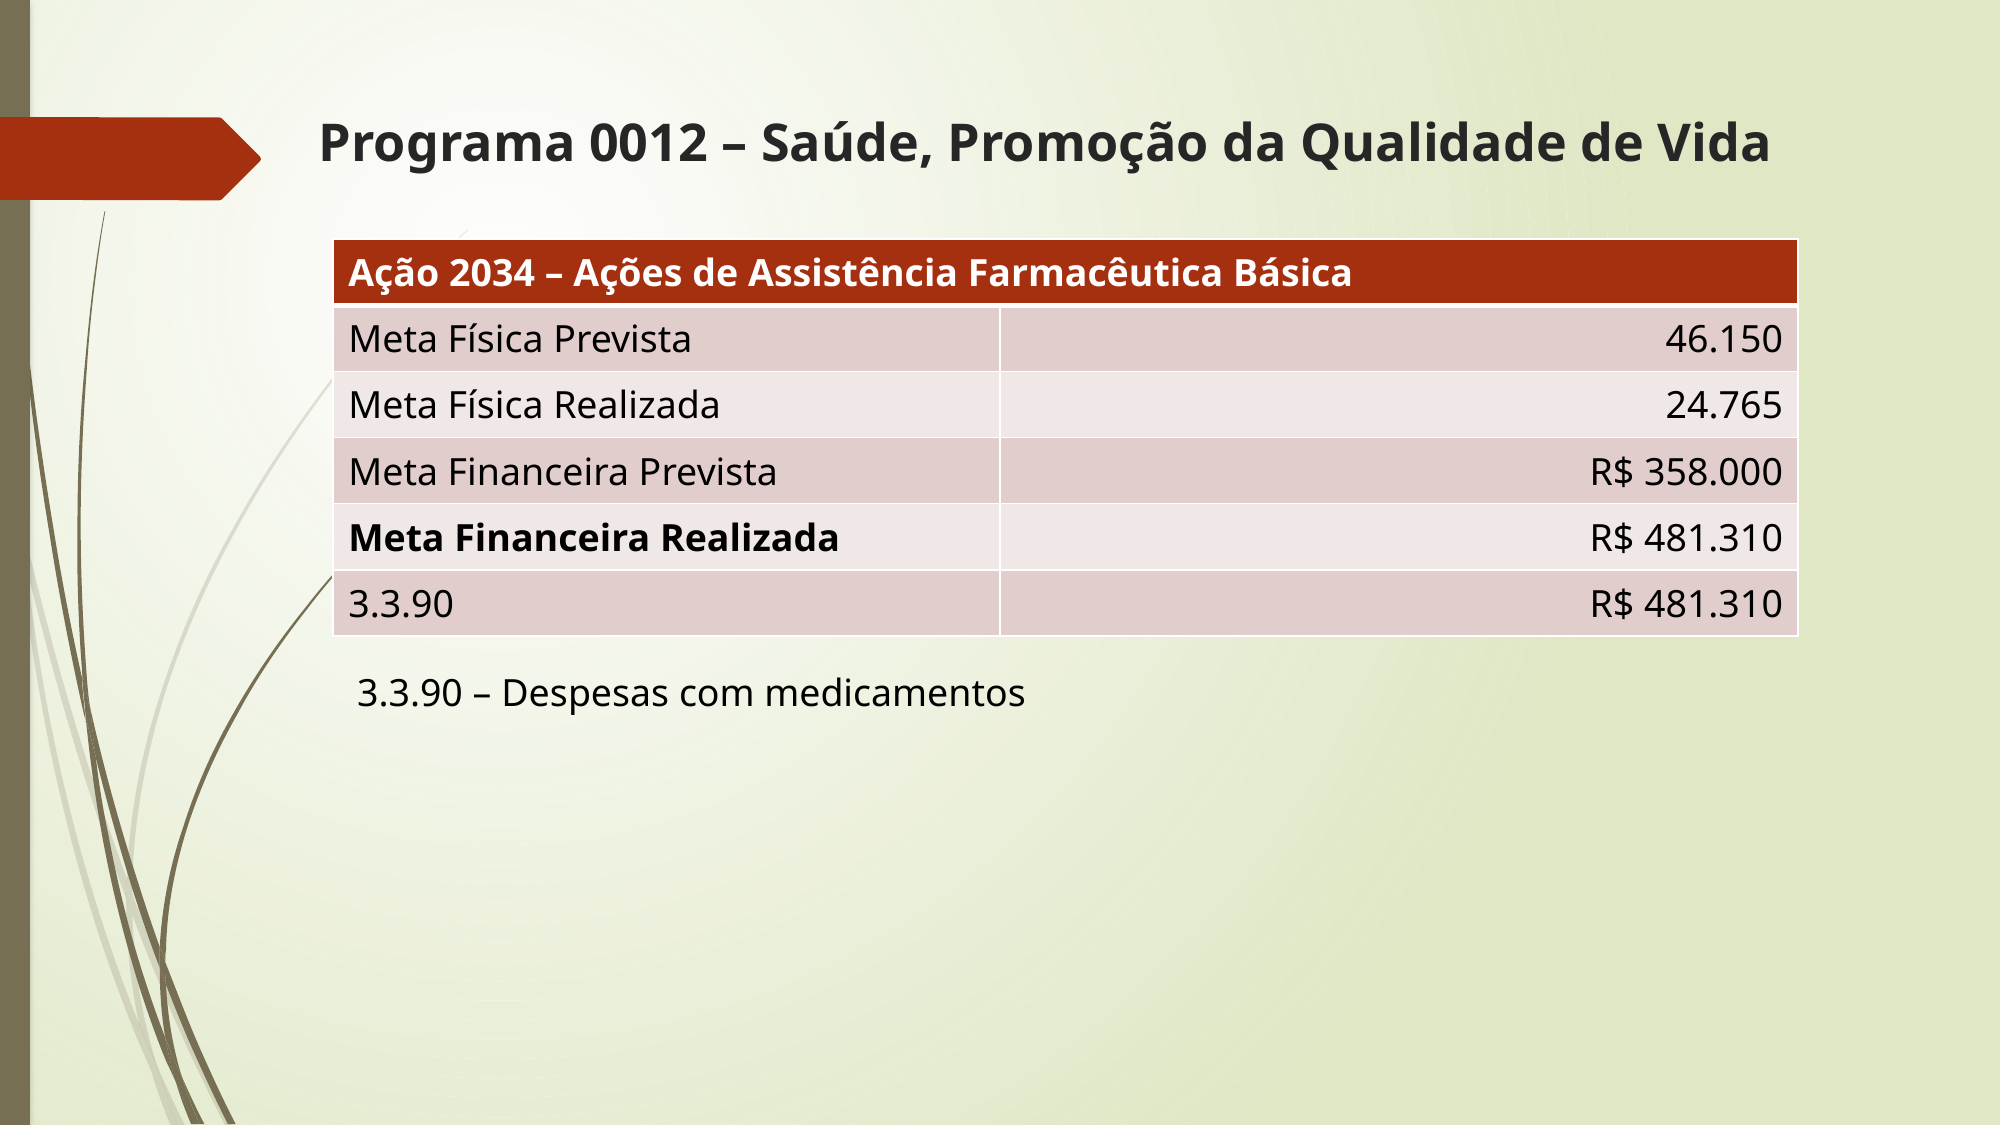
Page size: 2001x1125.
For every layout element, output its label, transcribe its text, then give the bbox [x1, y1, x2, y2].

table_cell Meta Física Realizada [334, 372, 999, 437]
text_box 3.3.90 – Despesas com medicamentos [342, 661, 1795, 767]
table_cell Meta Física Prevista [334, 308, 999, 371]
table_cell 24.765 [1001, 372, 1797, 437]
title Programa 0012 – Saúde, Promoção da Qualidade de Vida [303, 102, 1888, 208]
table_header Ação 2034 – Ações de Assistência Farmacêutica Básica [334, 240, 1797, 303]
table_cell Meta Financeira Realizada [334, 504, 999, 569]
table_cell R$ 481.310 [1001, 571, 1797, 635]
table_cell R$ 358.000 [1001, 438, 1797, 503]
table_cell 3.3.90 [334, 571, 999, 635]
table_cell R$ 481.310 [1001, 504, 1797, 569]
table_cell Meta Financeira Prevista [334, 438, 999, 503]
table_cell 46.150 [1001, 308, 1797, 371]
